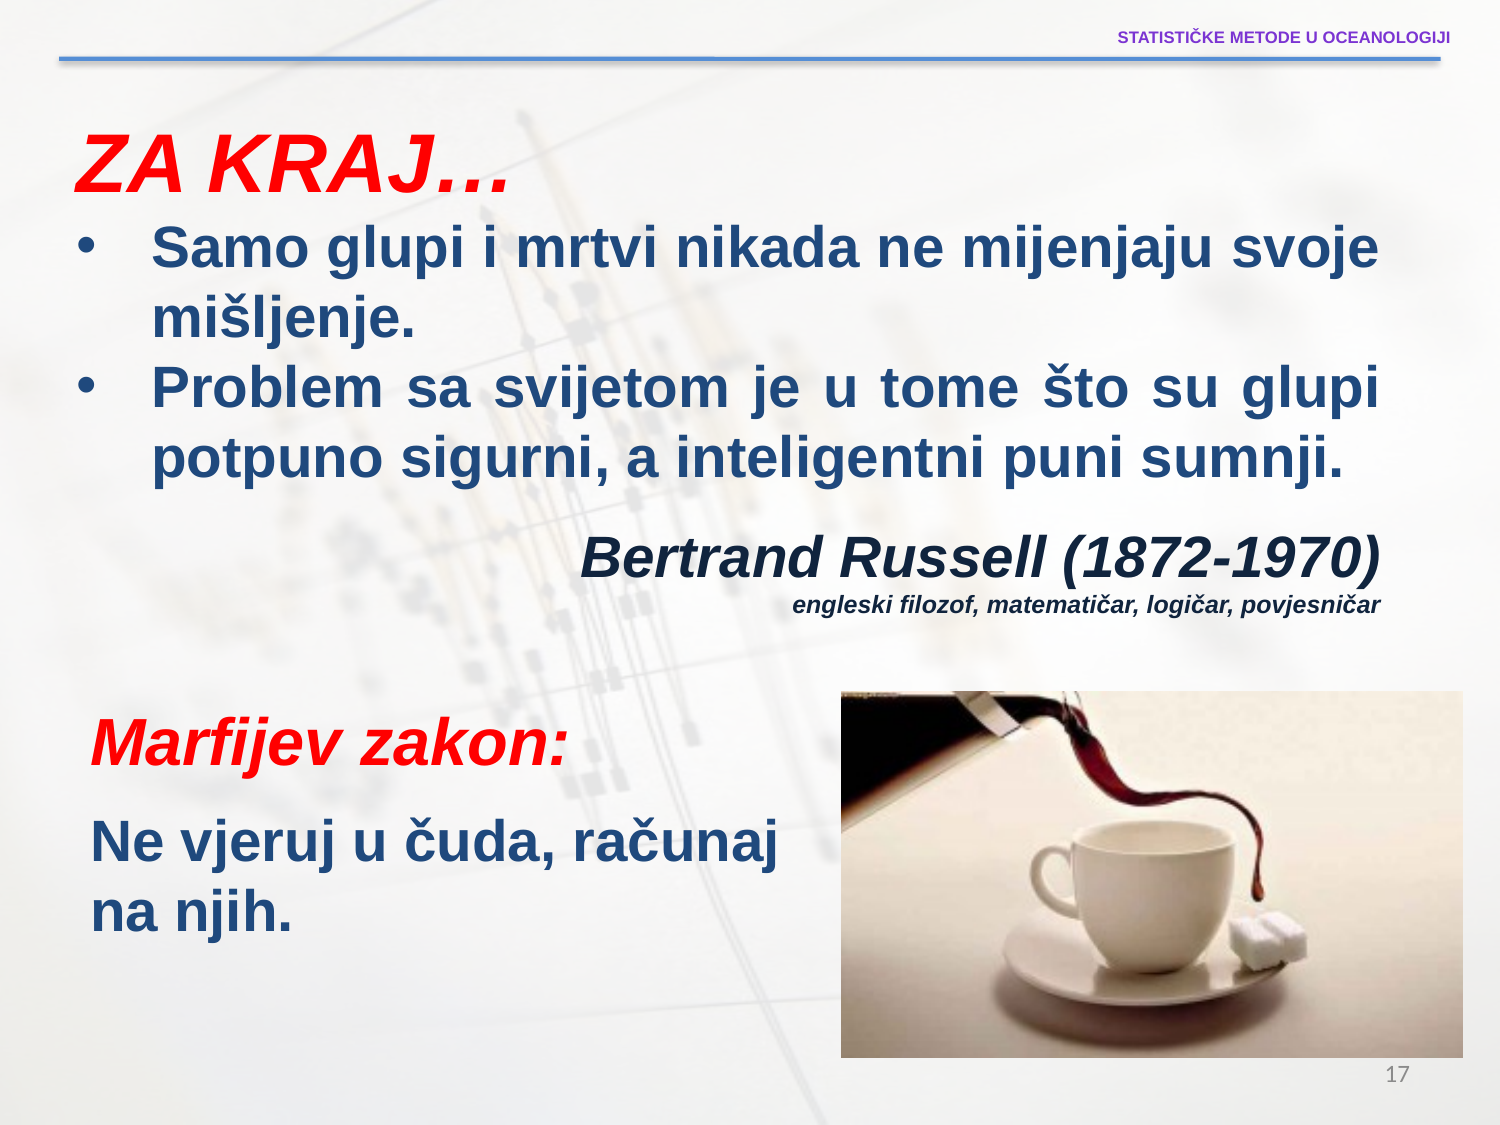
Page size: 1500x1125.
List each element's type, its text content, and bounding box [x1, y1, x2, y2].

text_box Statističke metode u oceanologiji [1102, 19, 1466, 54]
text_box Marfijev zakon: Ne vjeruj u čuda, računaj na njih. [75, 691, 826, 951]
picture [841, 690, 1464, 1058]
text_box [59, 56, 1441, 61]
slide_number 17 [1074, 1066, 1425, 1103]
text_box ZA KRAJ… Samo glupi i mrtvi nikada ne mijenjaju svoje mišljenje. Problem sa svijetom je u tome što su glupi potpuno sigurni, a inteligentni puni sumnji. Bertrand Russell (1872-1970) engleski filozof, matematičar, logičar, povjesničar [61, 101, 1397, 657]
